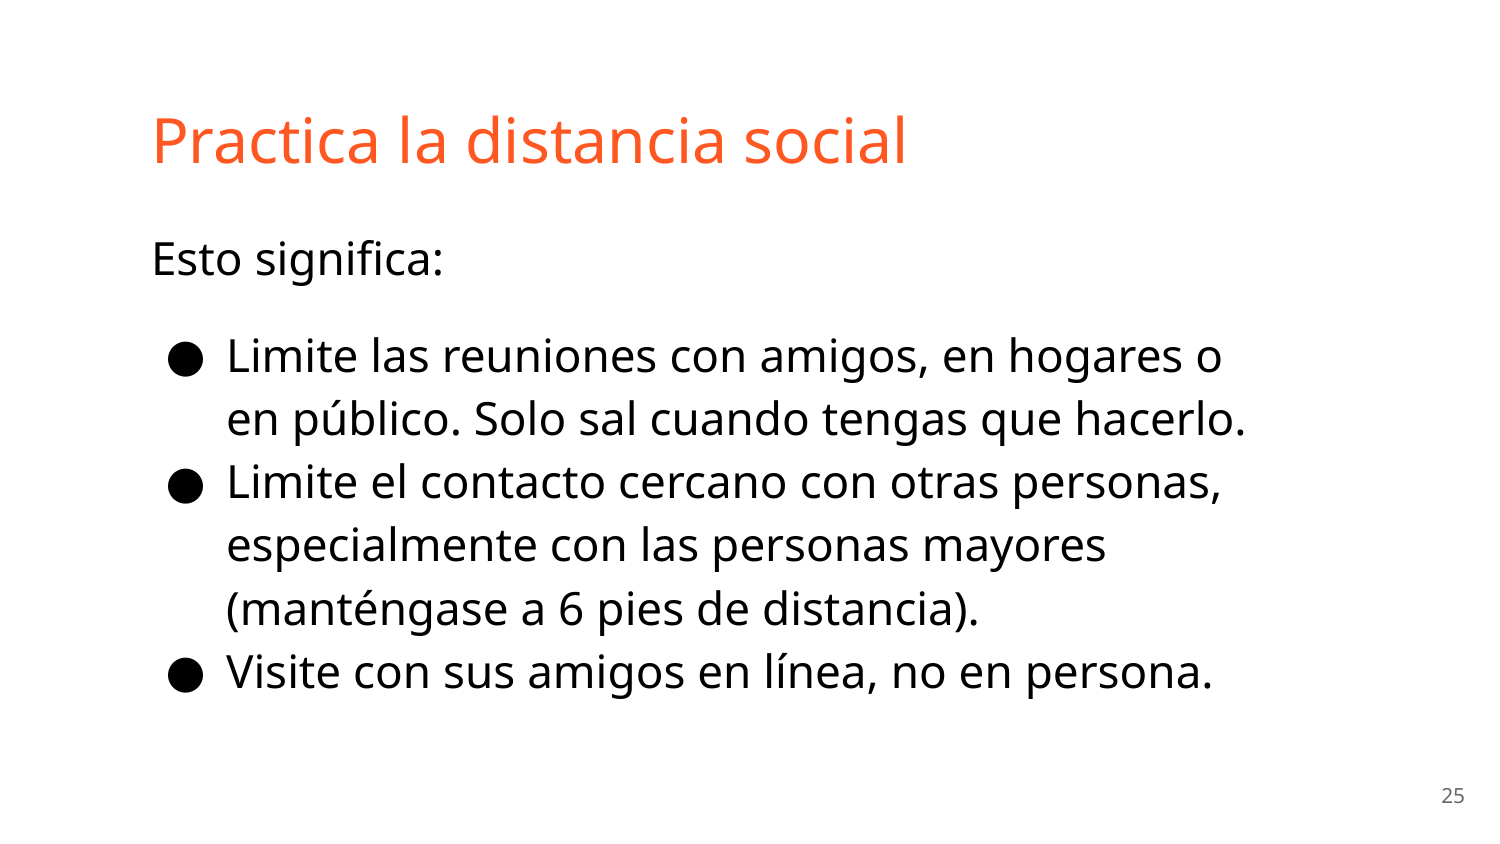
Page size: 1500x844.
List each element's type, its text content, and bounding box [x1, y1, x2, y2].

slide_number 25 [1389, 764, 1480, 830]
title Practica la distancia social [136, 86, 1295, 162]
list Esto significa: Limite las reuniones con amigos, en hogares o en público. Solo sal cuando tengas que hacerlo. Limite el contacto cercano con otras personas, especialmente con las personas mayores (manténgase a 6 pies de distancia). Visite con sus amigos en línea, no en persona. [136, 206, 1269, 763]
